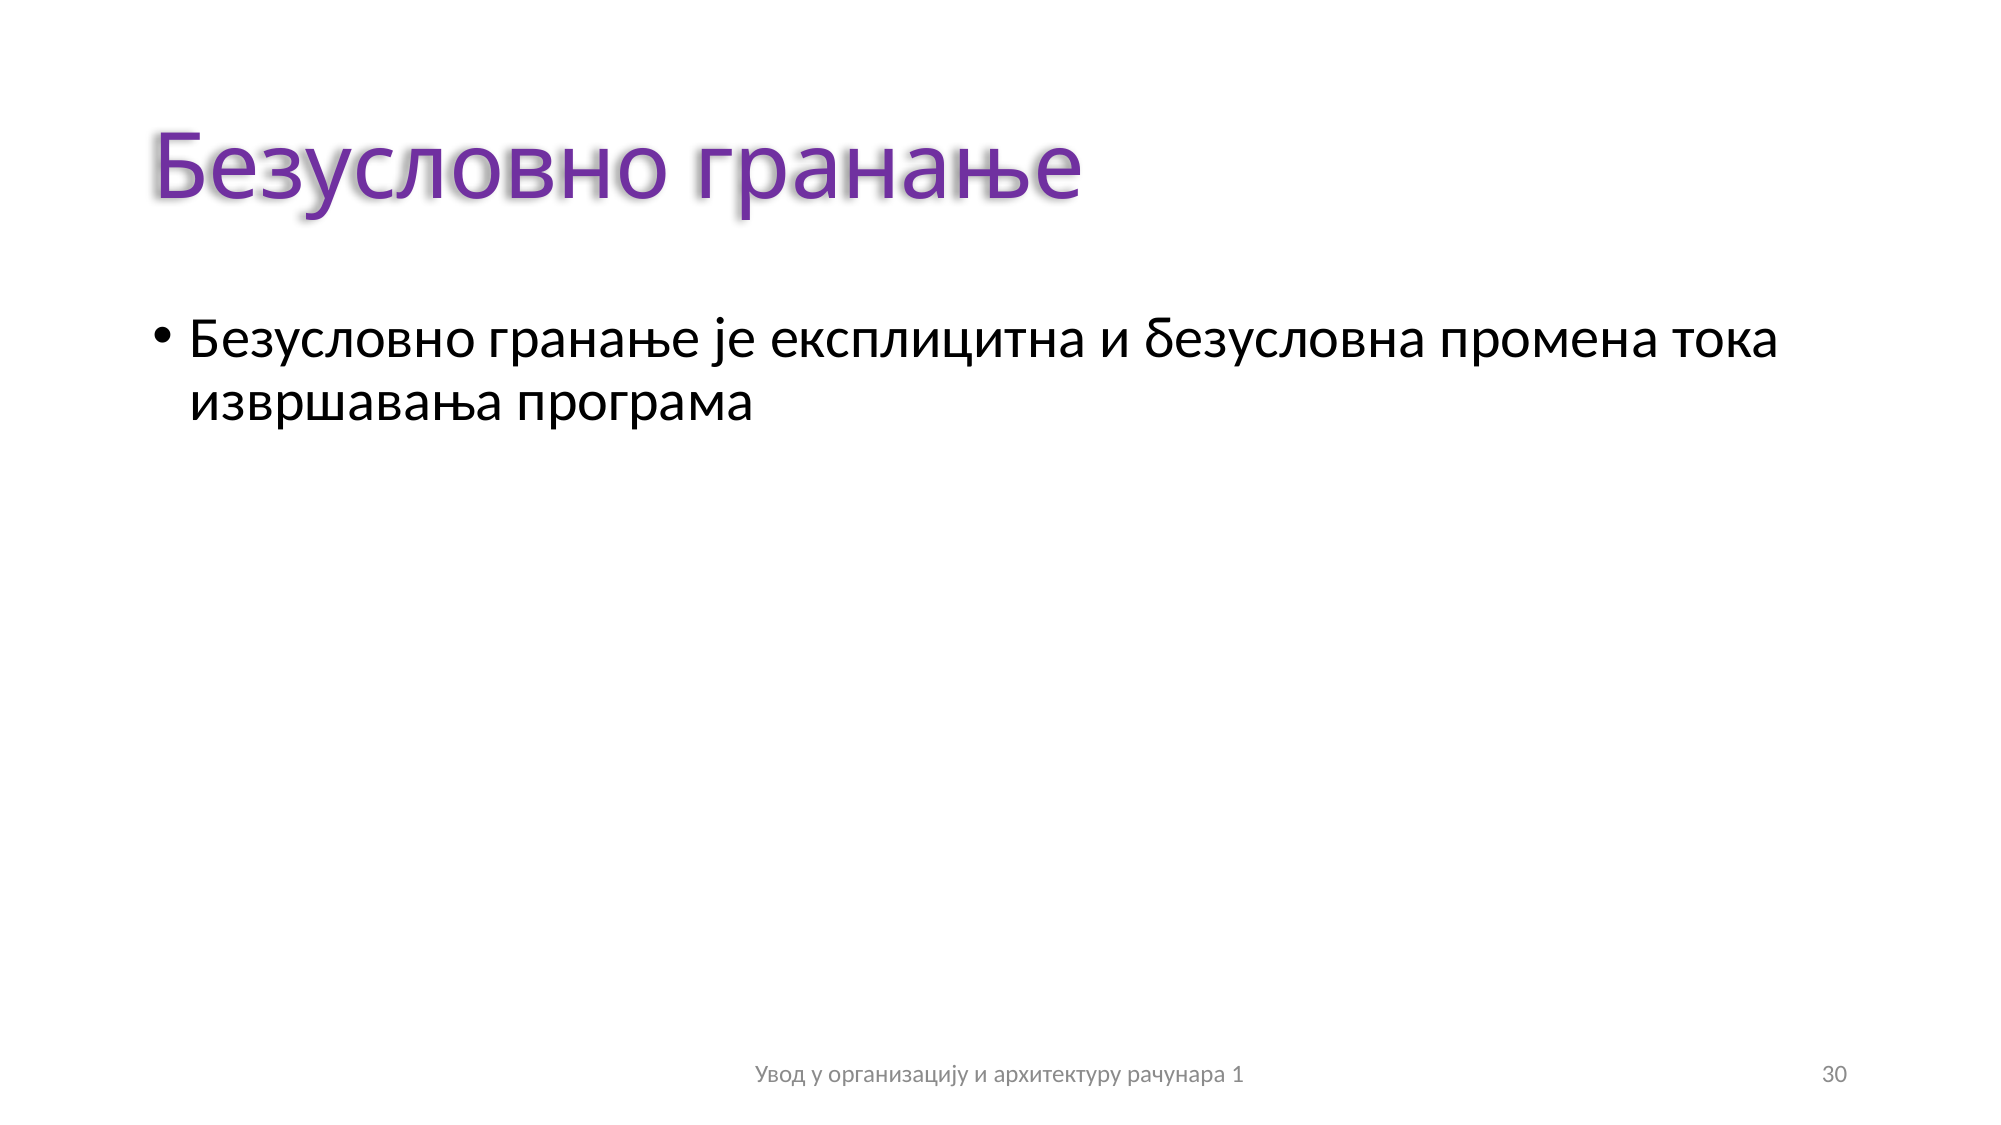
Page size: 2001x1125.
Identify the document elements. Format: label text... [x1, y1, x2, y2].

footer Увод у организацију и архитектуру рачунара 1 [662, 1042, 1338, 1103]
title Безусловно гранање [137, 59, 1863, 278]
list Безусловно гранање је експлицитна и безусловна промена тока извршавања програма [137, 299, 1863, 1014]
slide_number 30 [1412, 1042, 1863, 1103]
